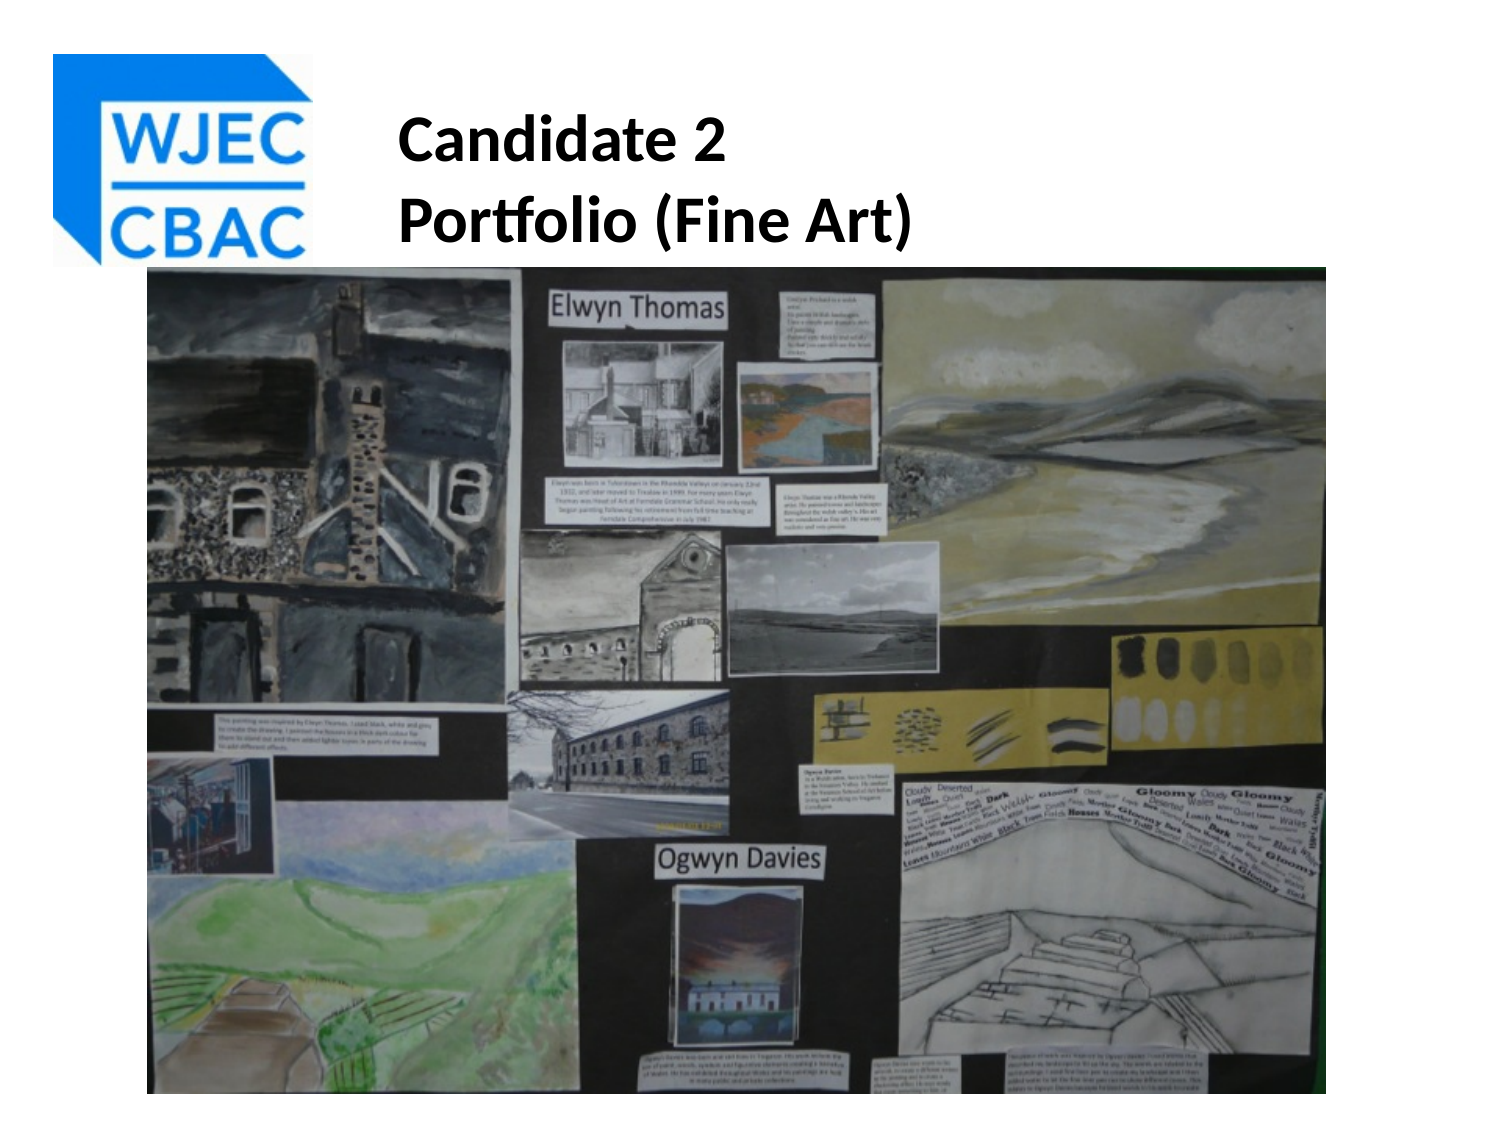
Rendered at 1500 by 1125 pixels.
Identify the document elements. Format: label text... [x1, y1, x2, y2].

text_box Candidate 2 Portfolio (Fine Art) [383, 54, 1436, 296]
picture [52, 54, 1327, 1095]
